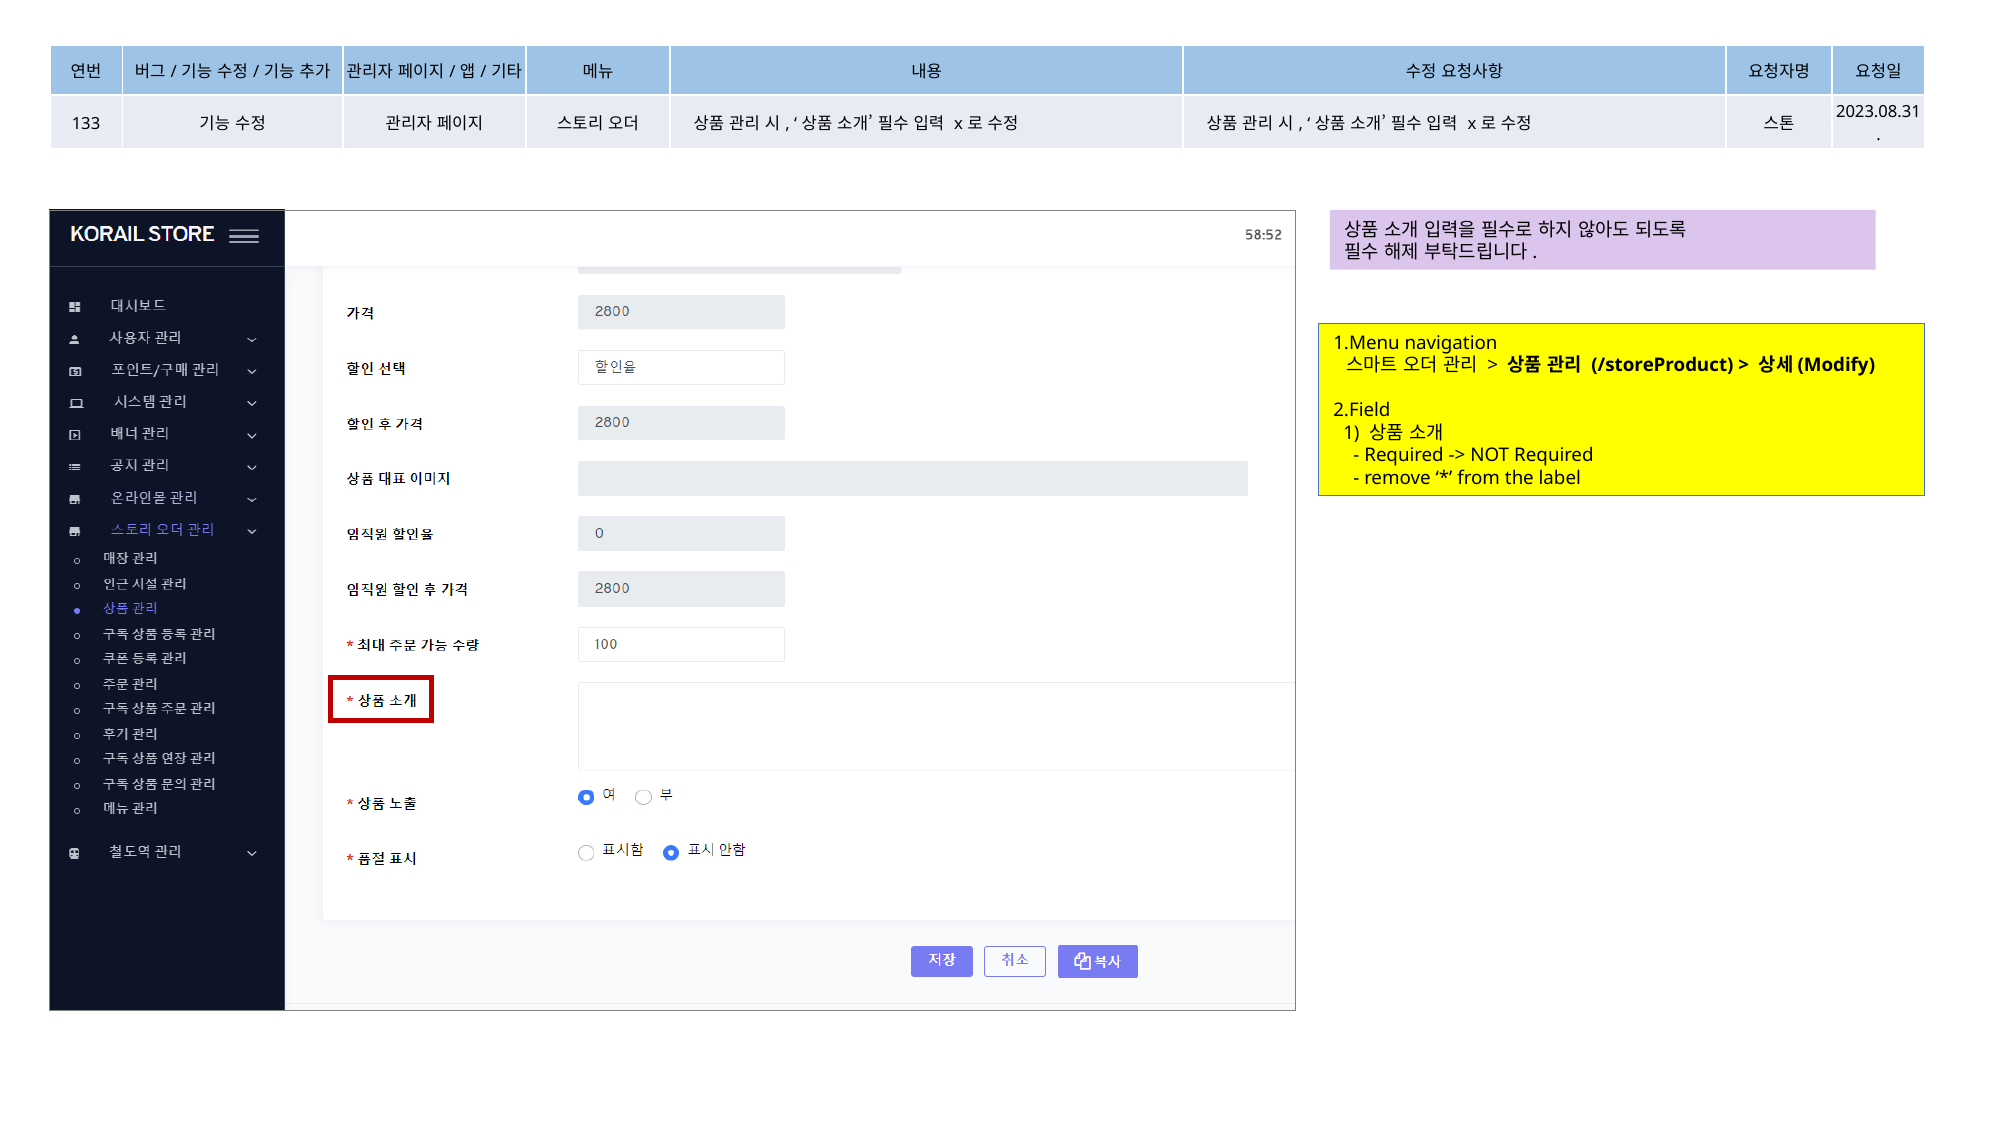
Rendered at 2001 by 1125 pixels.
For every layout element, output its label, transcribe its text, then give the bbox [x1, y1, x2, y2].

table_cell 상품 관리 시, ‘상품 소개’ 필수 입력 x로 수정 [671, 96, 1182, 148]
table_header 요청일 [1833, 46, 1924, 94]
text_box 1.Menu navigation 스마트 오더 관리 > 상품 관리 (/storeProduct) > 상세(Modify) 2.Field 1) 상품 소개 - Required -> NOT Required - remove ‘*’ from the label [1318, 323, 1925, 496]
table_cell 관리자 페이지 [344, 96, 525, 148]
table_header 수정 요청사항 [1184, 46, 1725, 94]
table_header 요청자명 [1727, 46, 1831, 94]
table_cell 스톤 [1727, 96, 1831, 148]
table_cell 기능 수정 [123, 96, 342, 148]
table_header 버그/기능 수정/기능 추가 [123, 46, 342, 94]
table_cell 2023.08.31. [1833, 96, 1924, 148]
picture [49, 209, 1296, 1011]
table_header 내용 [671, 46, 1182, 94]
table_header 메뉴 [527, 46, 669, 94]
table_header 관리자 페이지/앱/기타 [344, 46, 525, 94]
table_cell 스토리 오더 [527, 96, 669, 148]
text_box 상품 소개 입력을 필수로 하지 않아도 되도록 필수 해제 부탁드립니다. [1329, 209, 1876, 270]
table_header 연번 [51, 46, 122, 94]
table_cell 상품 관리 시, ‘상품 소개’ 필수 입력 x로 수정 [1184, 96, 1725, 148]
table_cell 133 [51, 96, 122, 148]
